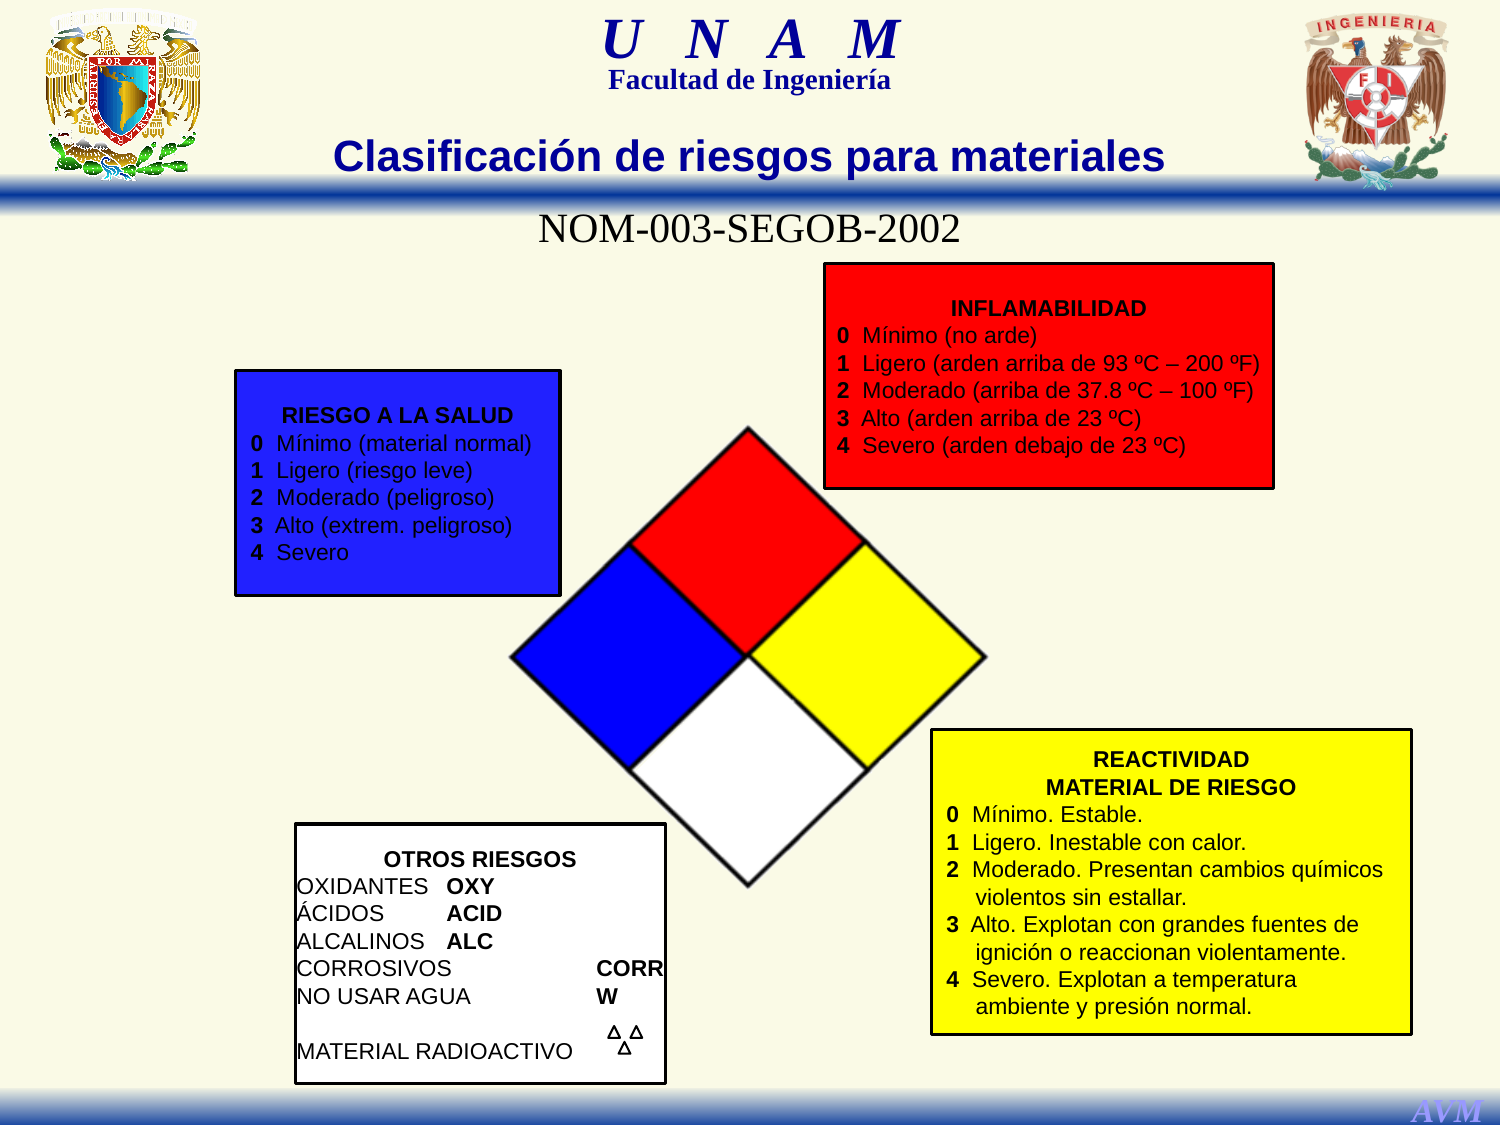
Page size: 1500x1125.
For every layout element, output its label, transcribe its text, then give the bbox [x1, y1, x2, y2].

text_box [235, 263, 1412, 1085]
text_box Clasificación de riesgos para materiales NOM-003-SEGOB-2002 [318, 119, 1182, 259]
picture [46, 8, 200, 181]
picture [1299, 5, 1453, 198]
